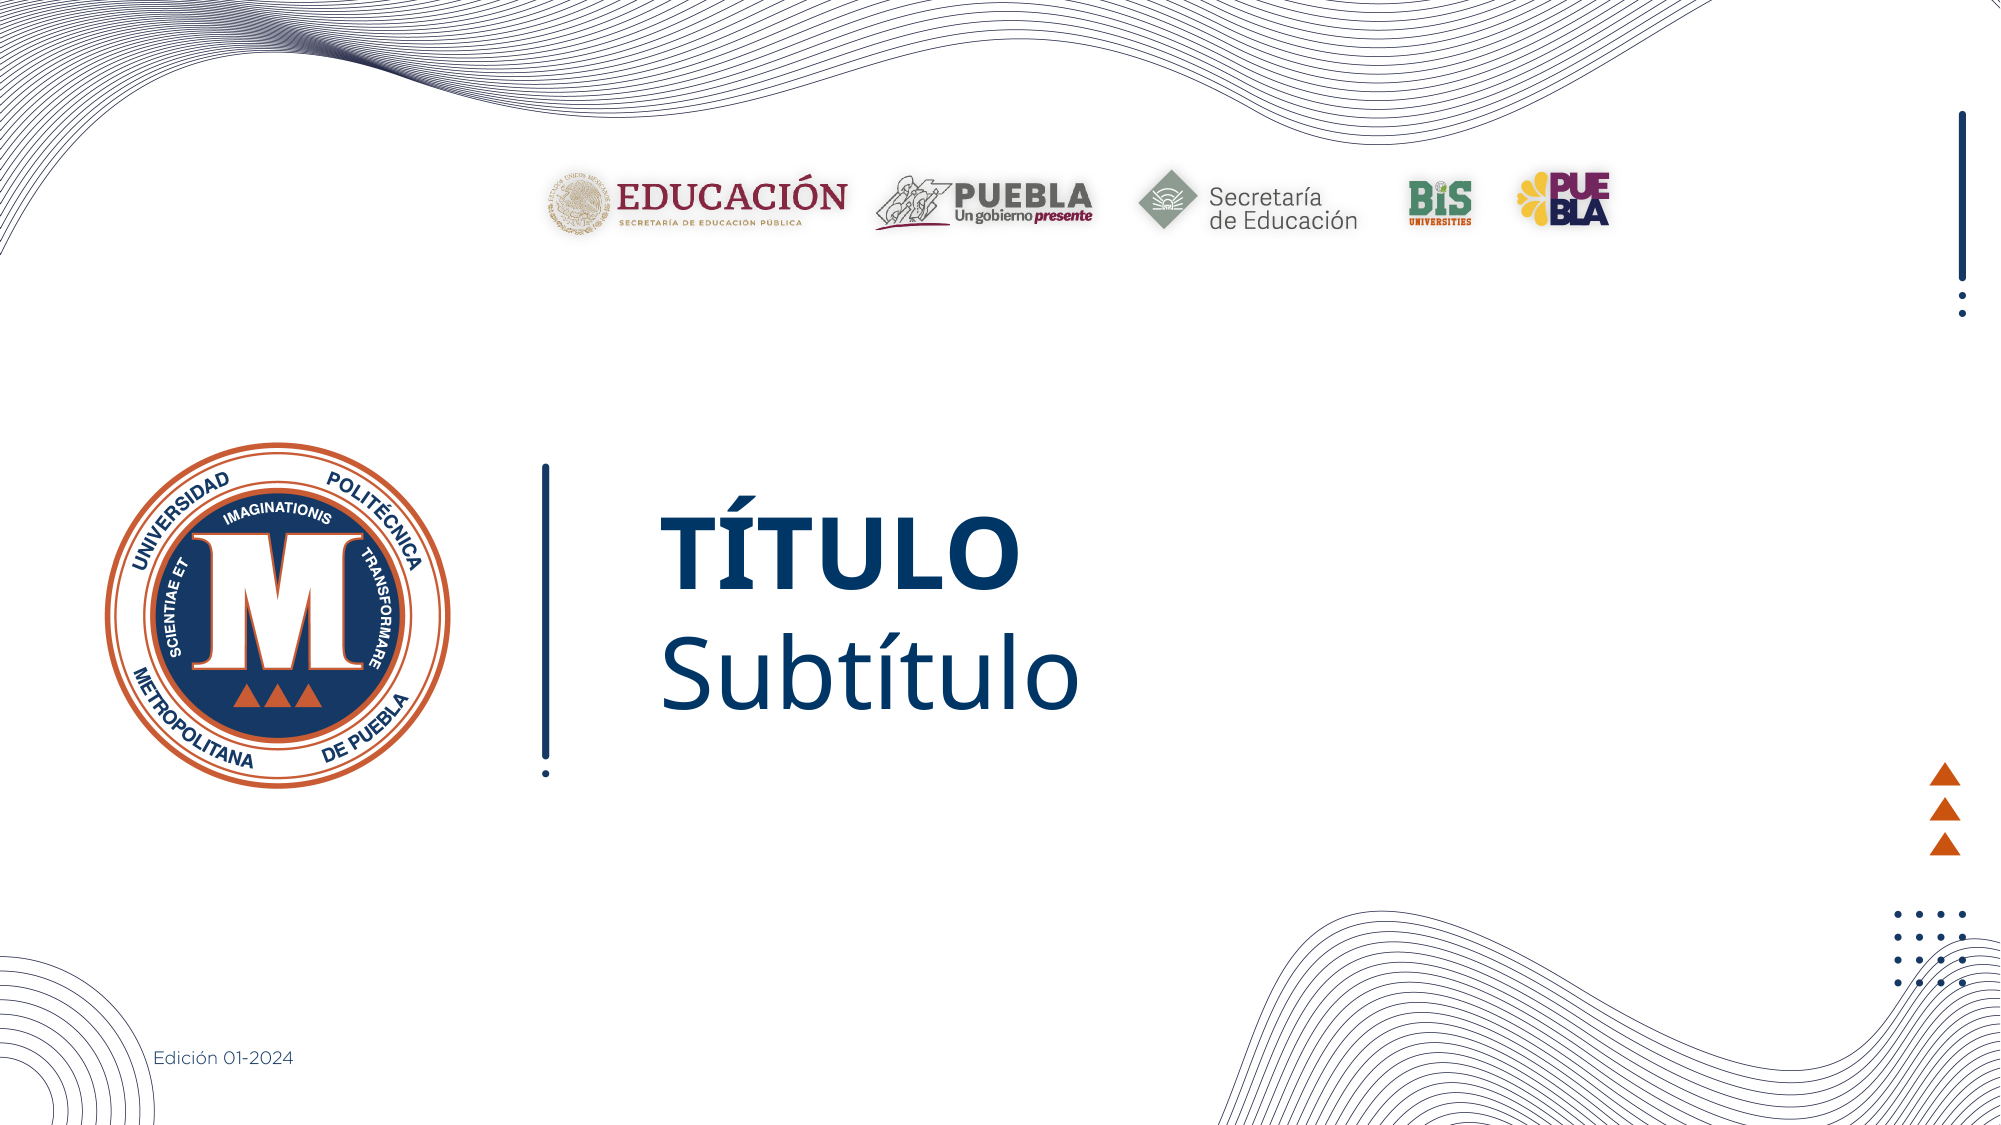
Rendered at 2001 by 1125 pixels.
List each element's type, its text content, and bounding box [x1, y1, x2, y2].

picture [0, 0, 2001, 1125]
text_box TÍTULO Subtítulo [644, 482, 1566, 737]
